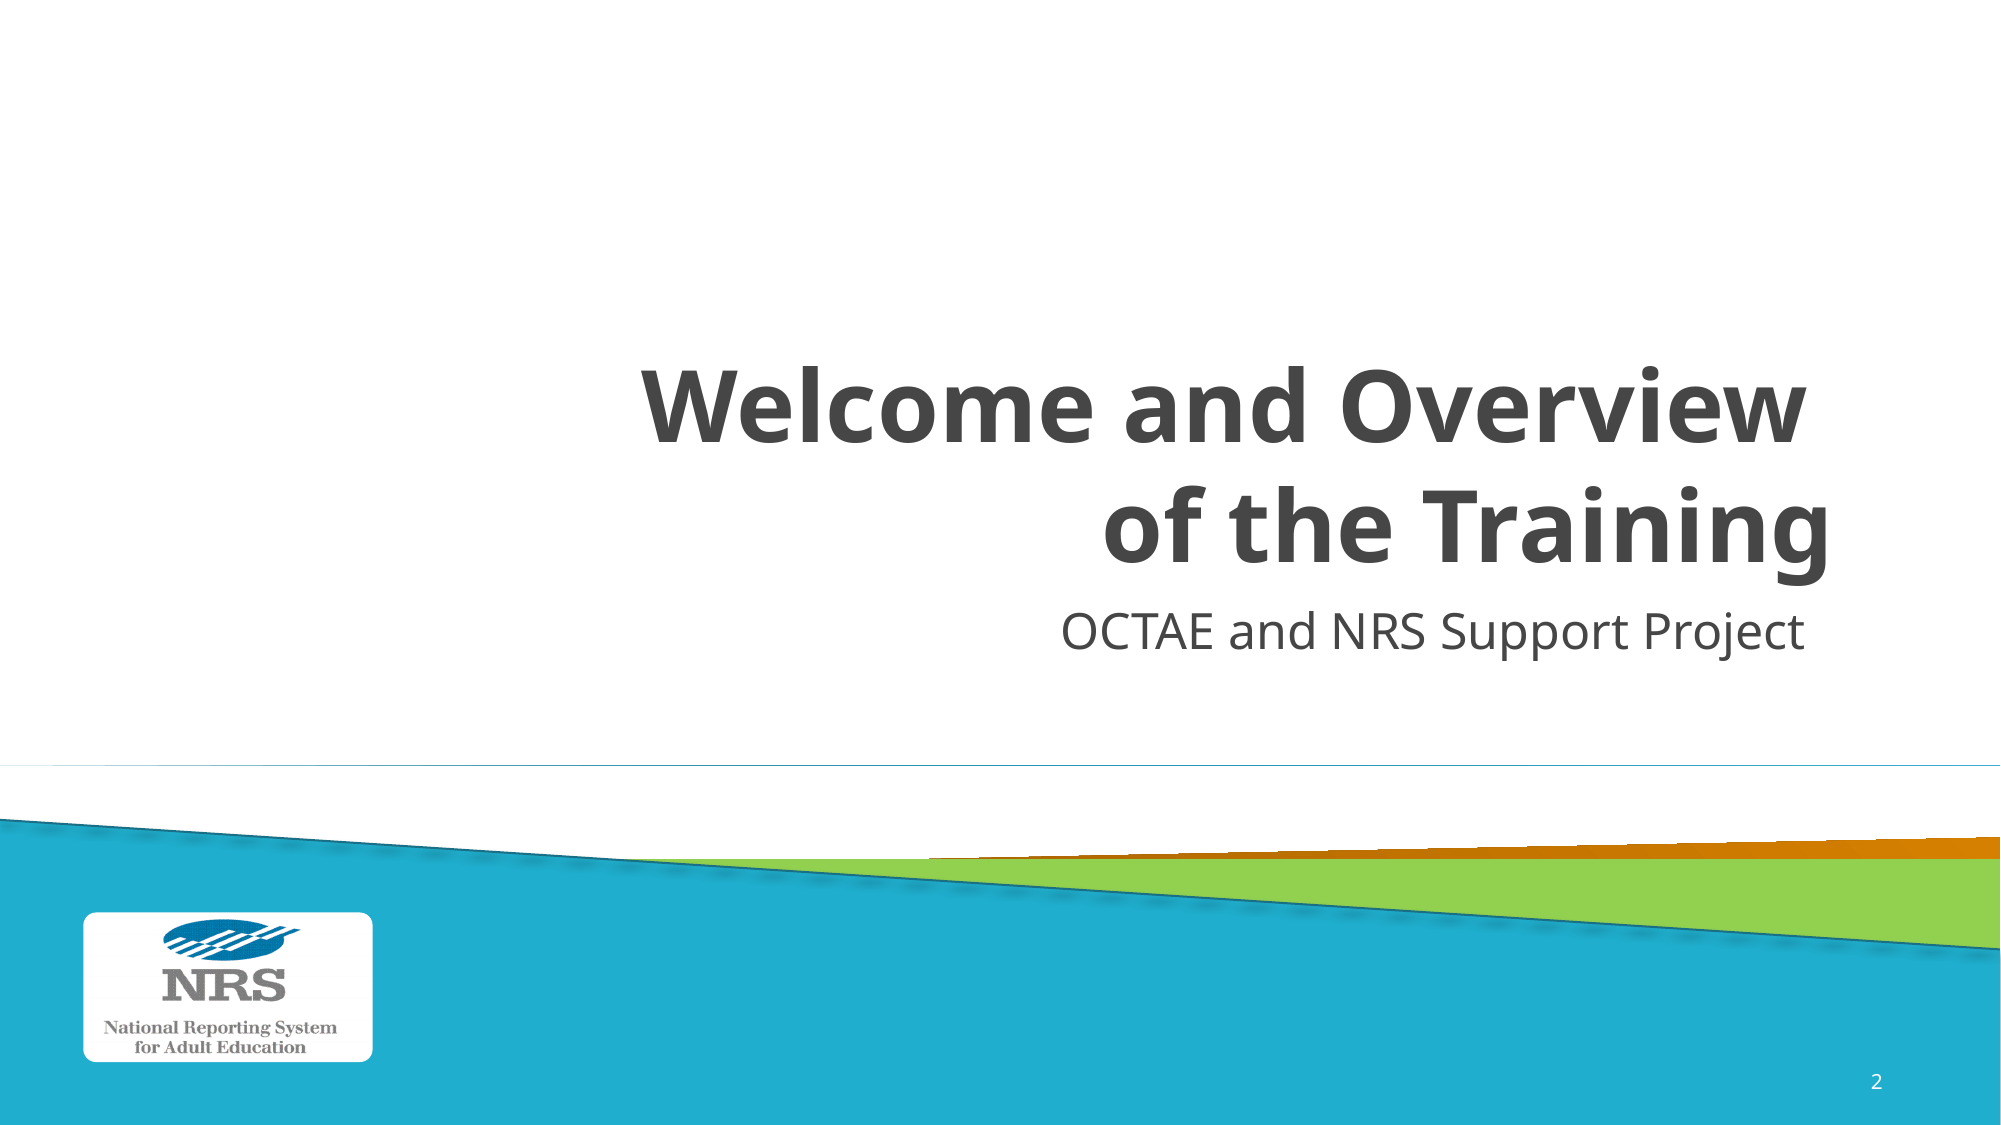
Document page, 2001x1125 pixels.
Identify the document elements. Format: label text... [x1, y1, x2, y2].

picture [83, 912, 373, 1063]
subtitle OCTAE and NRS Support Project [150, 592, 1850, 790]
slide_number 2 [1766, 1059, 1900, 1092]
title Welcome and Overview of the Training [150, 289, 1850, 590]
